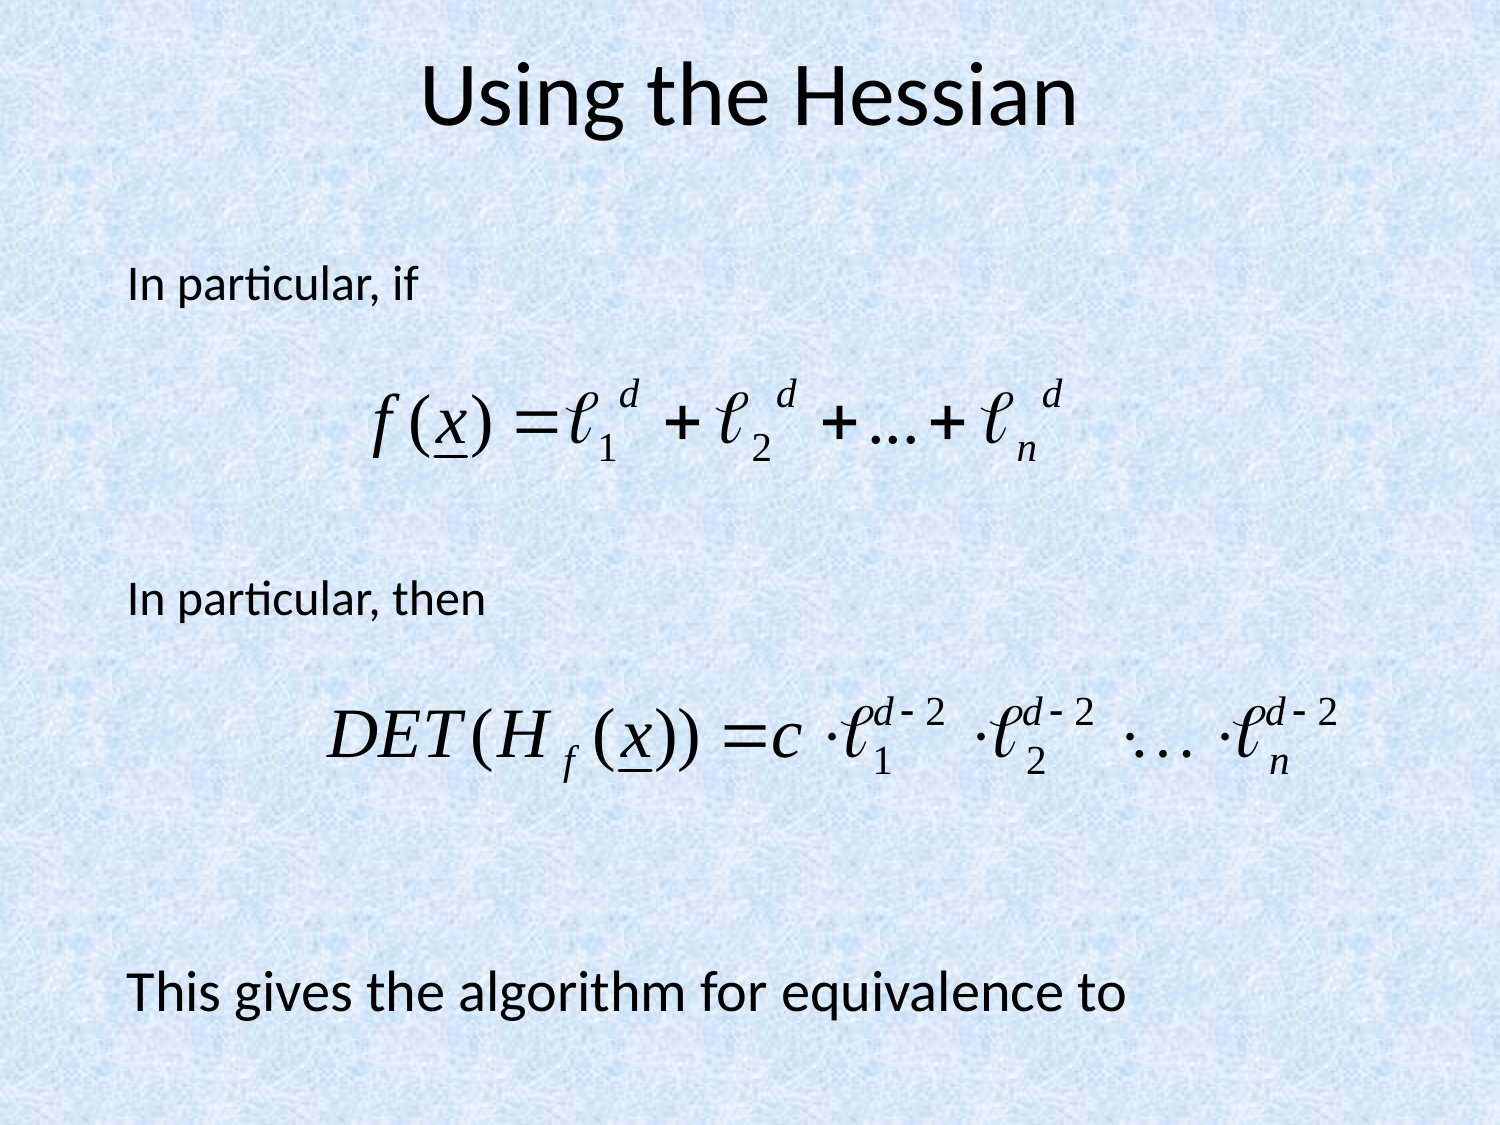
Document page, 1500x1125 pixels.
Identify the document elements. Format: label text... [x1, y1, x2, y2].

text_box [348, 361, 1081, 480]
text_box In particular, if [112, 243, 1247, 319]
picture [0, 0, 1500, 1125]
title Using the Hessian [75, 0, 1425, 183]
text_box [314, 680, 1349, 799]
text_box In particular, then [112, 557, 1247, 633]
